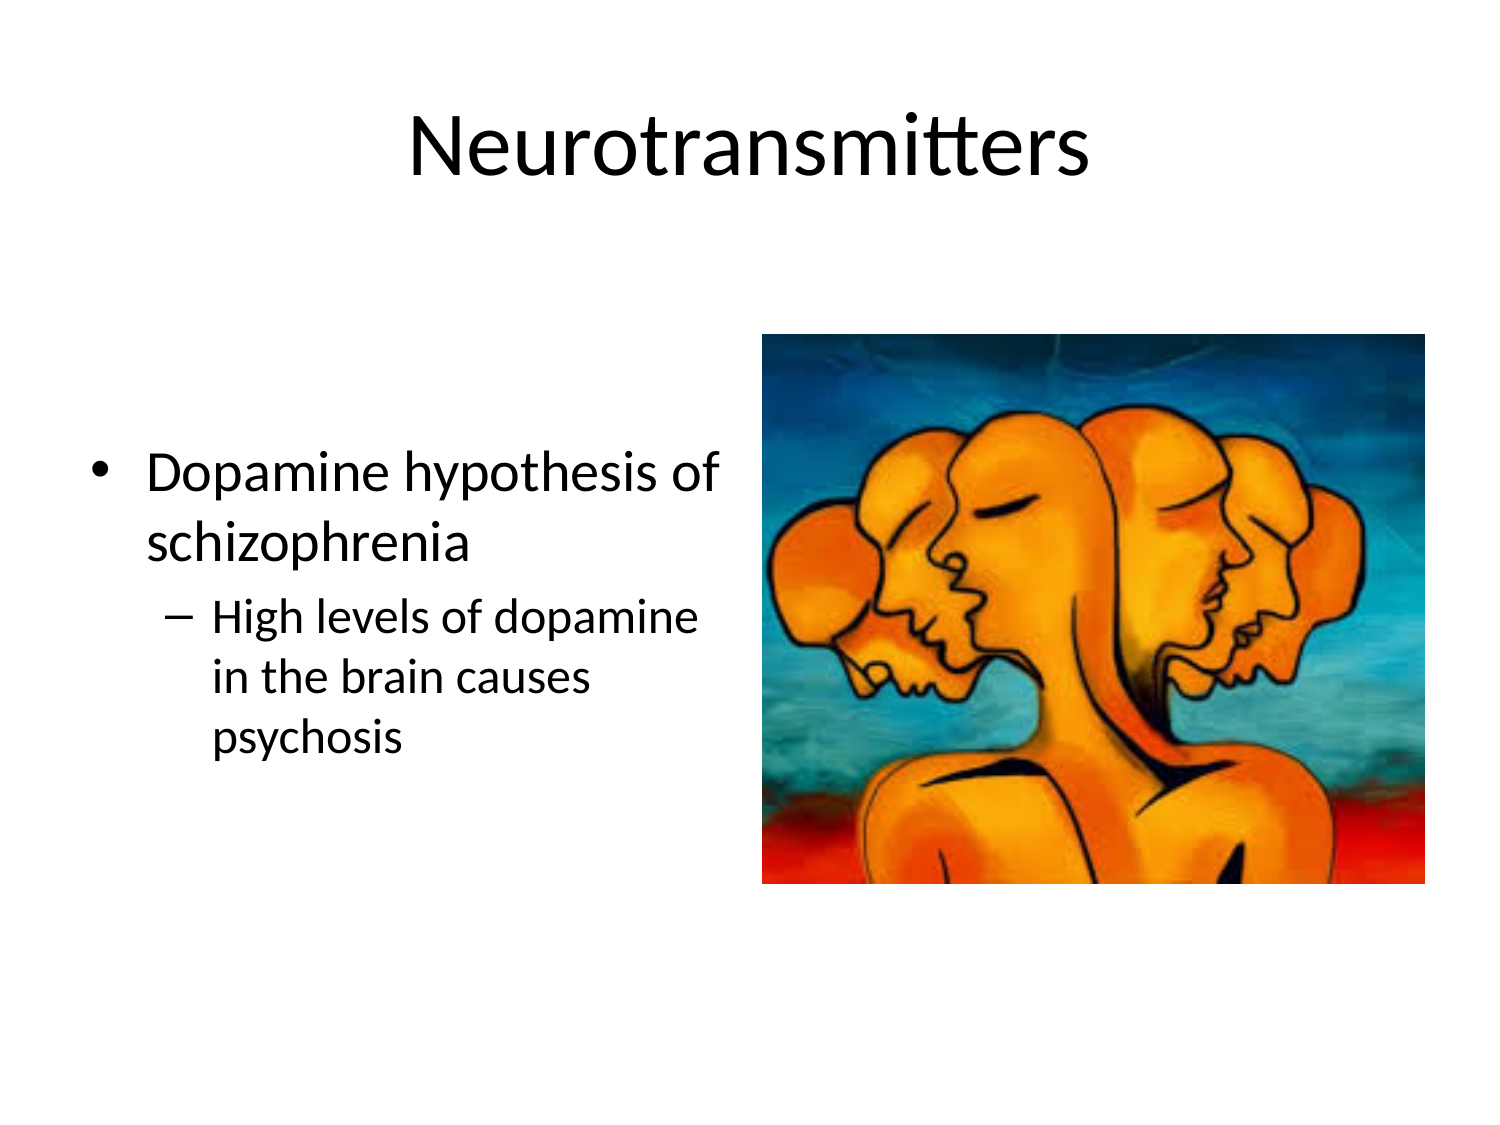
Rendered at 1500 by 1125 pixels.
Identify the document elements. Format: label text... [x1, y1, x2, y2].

title Neurotransmitters [75, 45, 1425, 233]
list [761, 333, 1426, 884]
list Dopamine hypothesis of schizophrenia High levels of dopamine in the brain causes psychosis [75, 262, 738, 1005]
